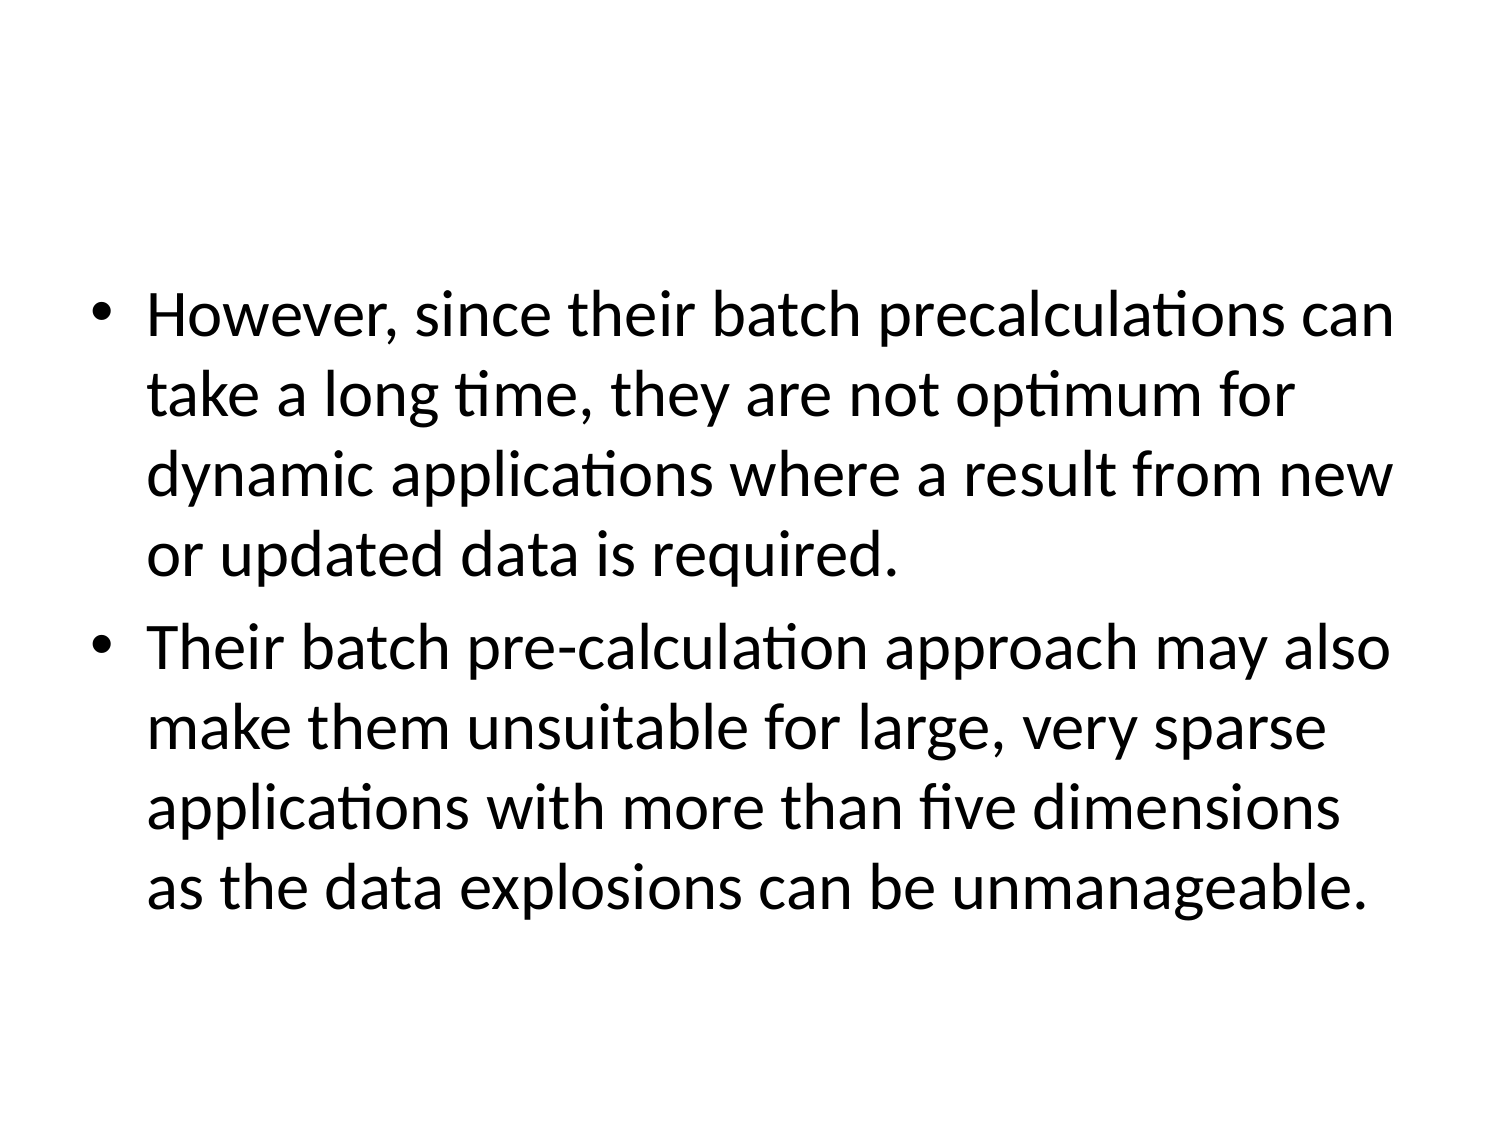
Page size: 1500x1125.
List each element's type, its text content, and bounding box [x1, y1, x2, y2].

list However, since their batch precalculations can take a long time, they are not optimum for dynamic applications where a result from new or updated data is required. Their batch pre-calculation approach may also make them unsuitable for large, very sparse applications with more than five dimensions as the data explosions can be unmanageable. [75, 262, 1425, 1005]
